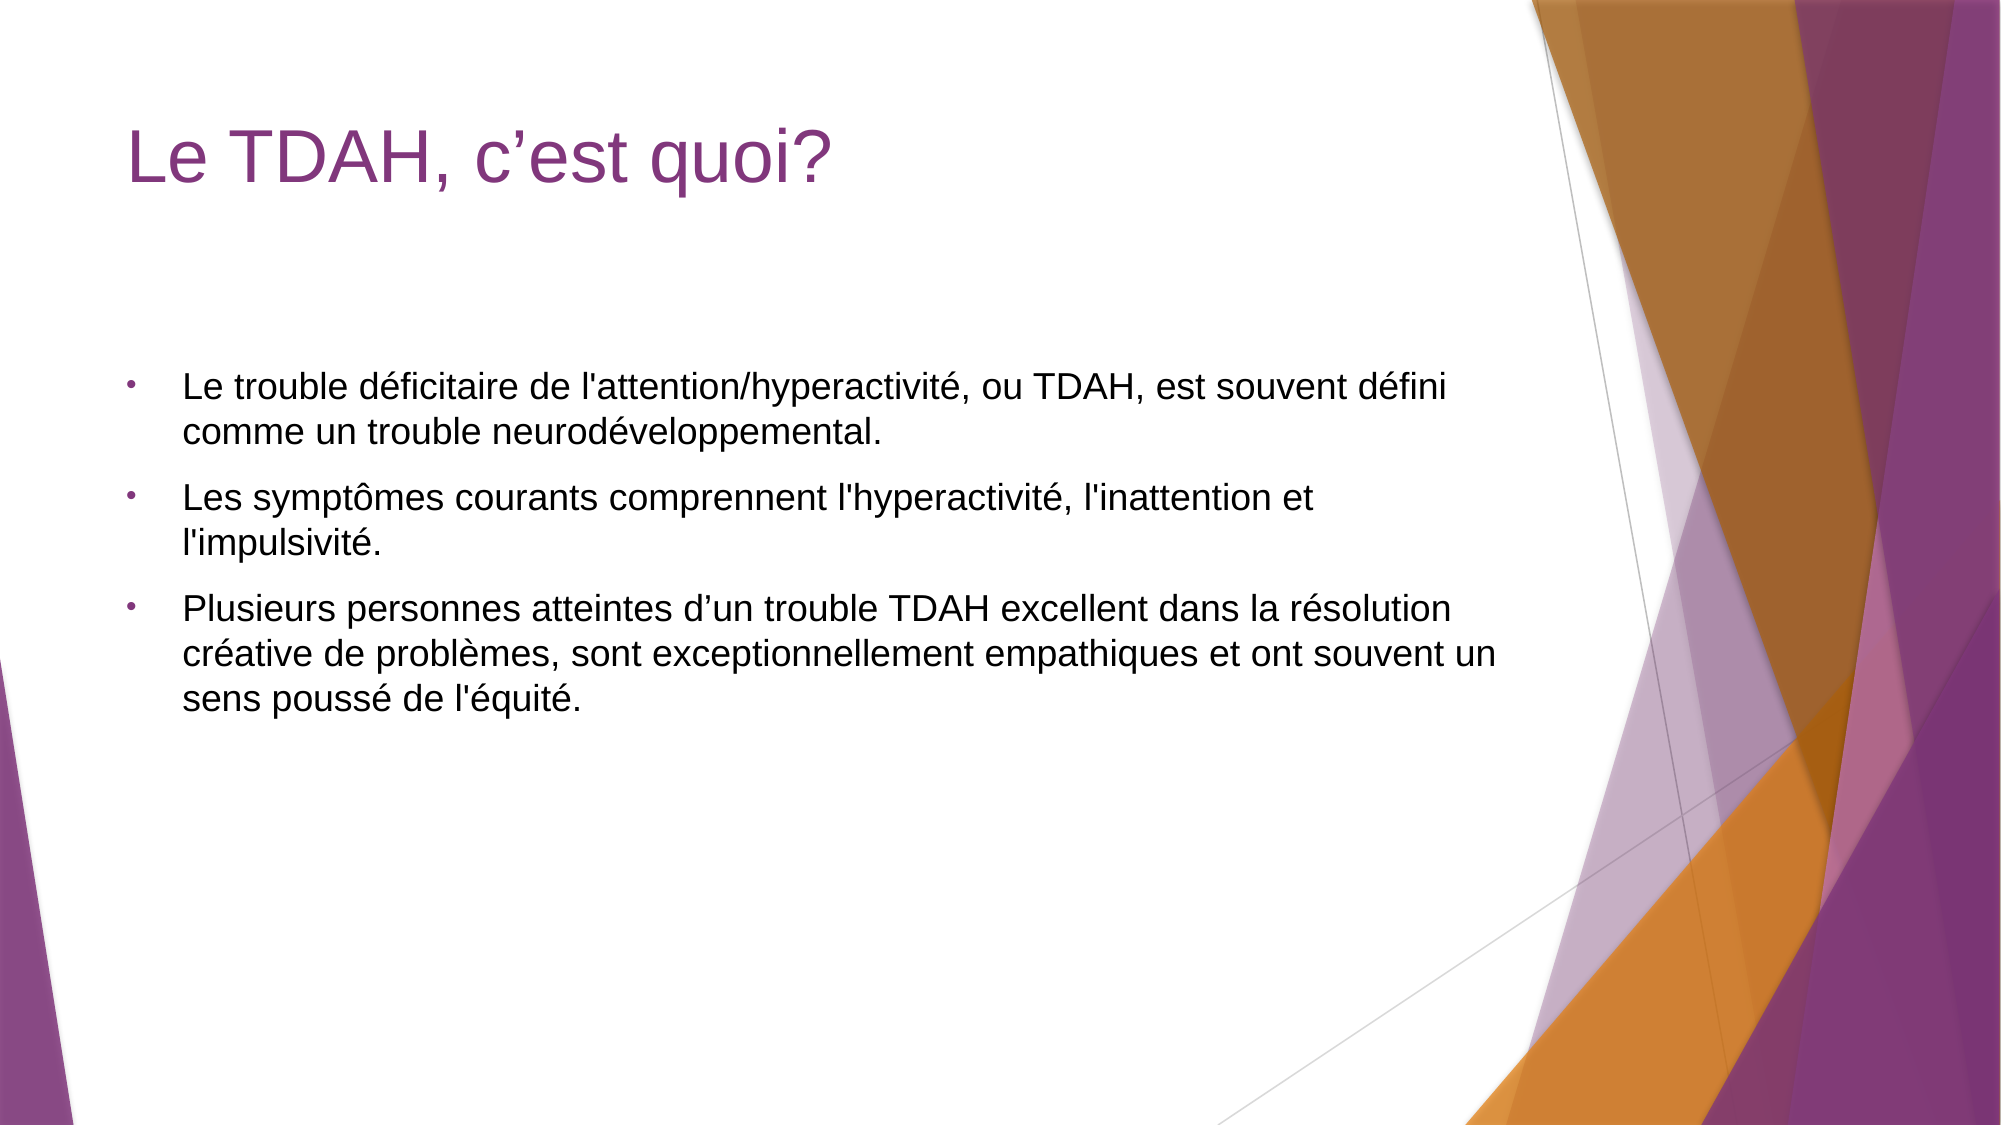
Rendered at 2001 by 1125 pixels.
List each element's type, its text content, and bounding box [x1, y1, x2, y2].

list Le trouble déficitaire de l'attention/hyperactivité, ou TDAH, est souvent défini comme un trouble neurodéveloppemental. Les symptômes courants comprennent l'hyperactivité, l'inattention et l'impulsivité. Plusieurs personnes atteintes d’un trouble TDAH excellent dans la résolution créative de problèmes, sont exceptionnellement empathiques et ont souvent un sens poussé de l'équité. [111, 354, 1522, 992]
title Le TDAH, c’est quoi? [111, 99, 1522, 317]
